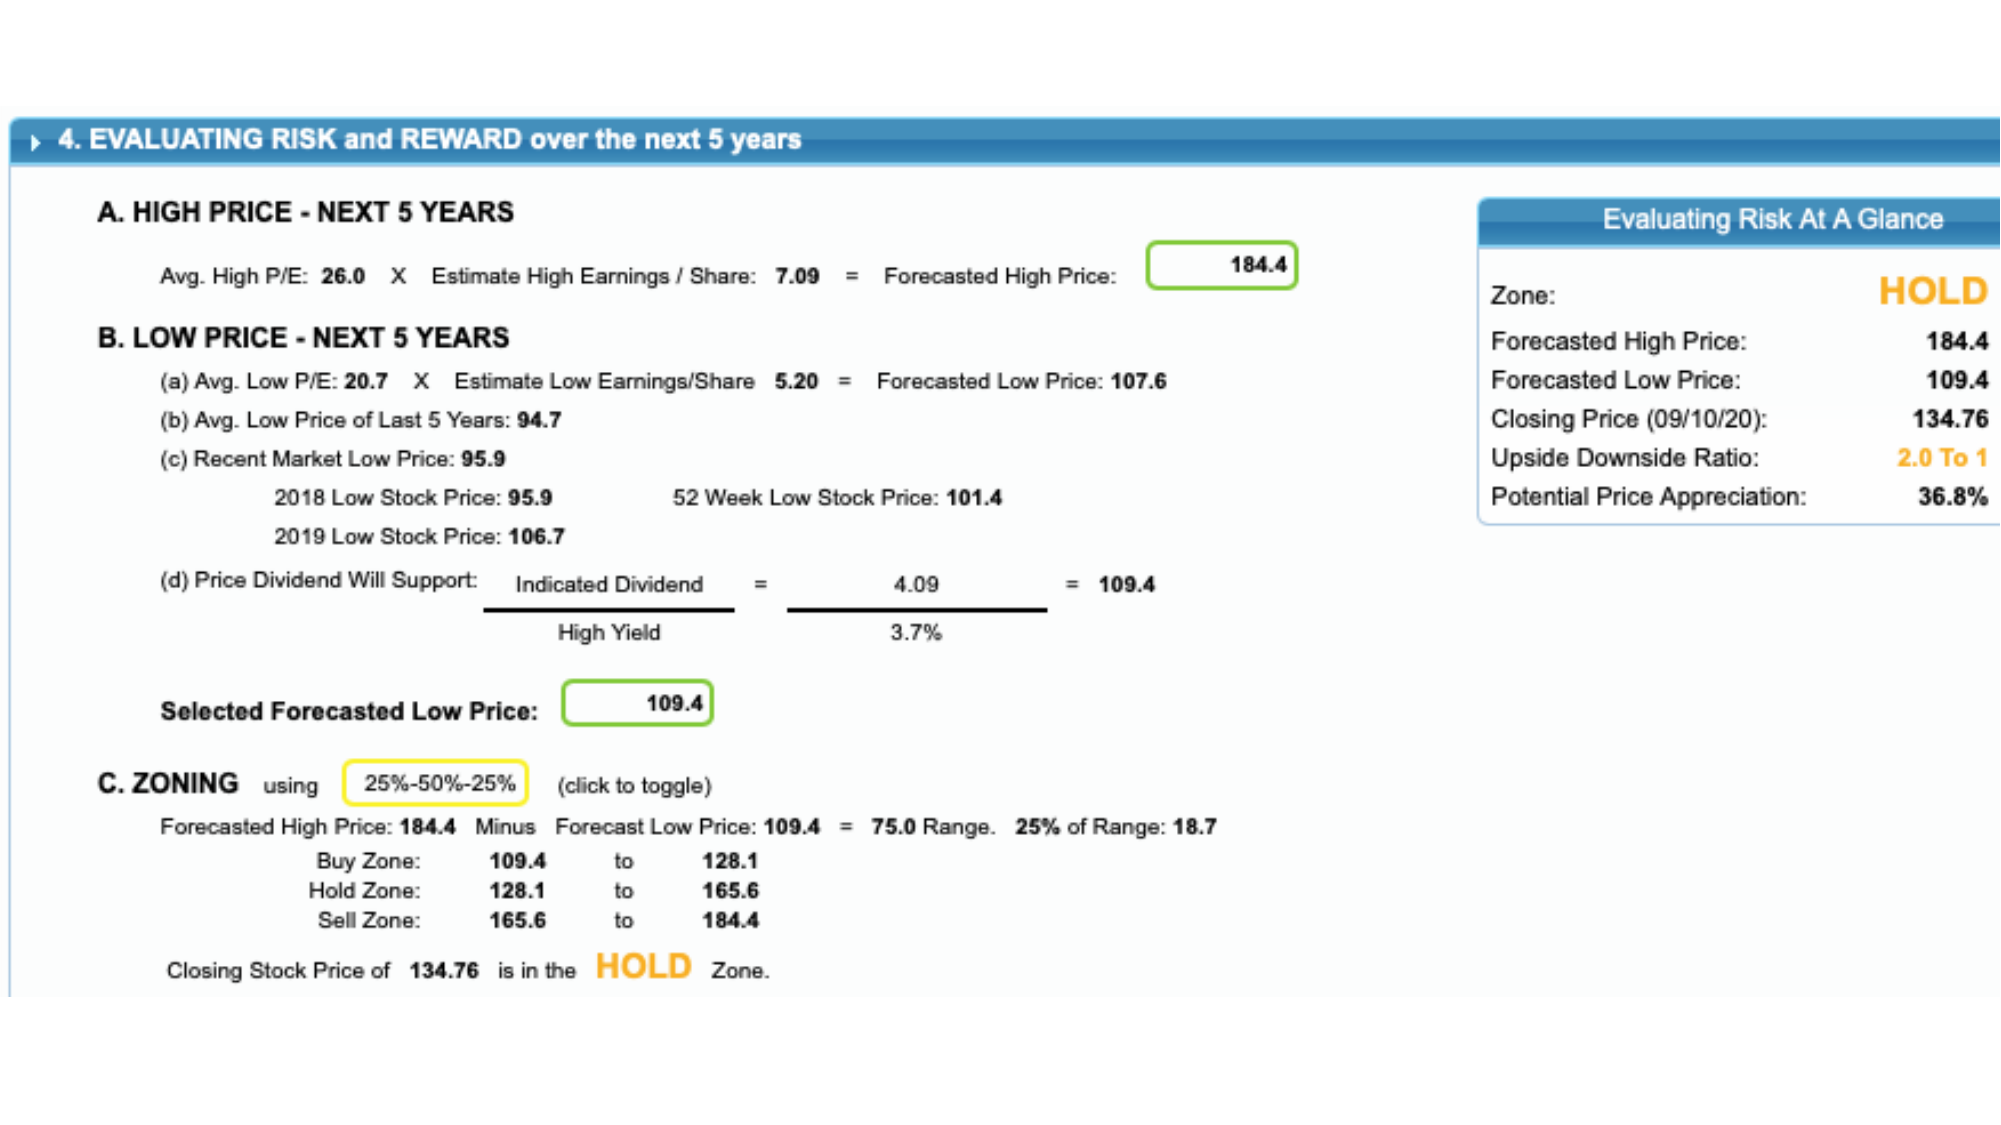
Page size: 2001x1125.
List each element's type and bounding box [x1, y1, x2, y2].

picture [0, 106, 2000, 997]
